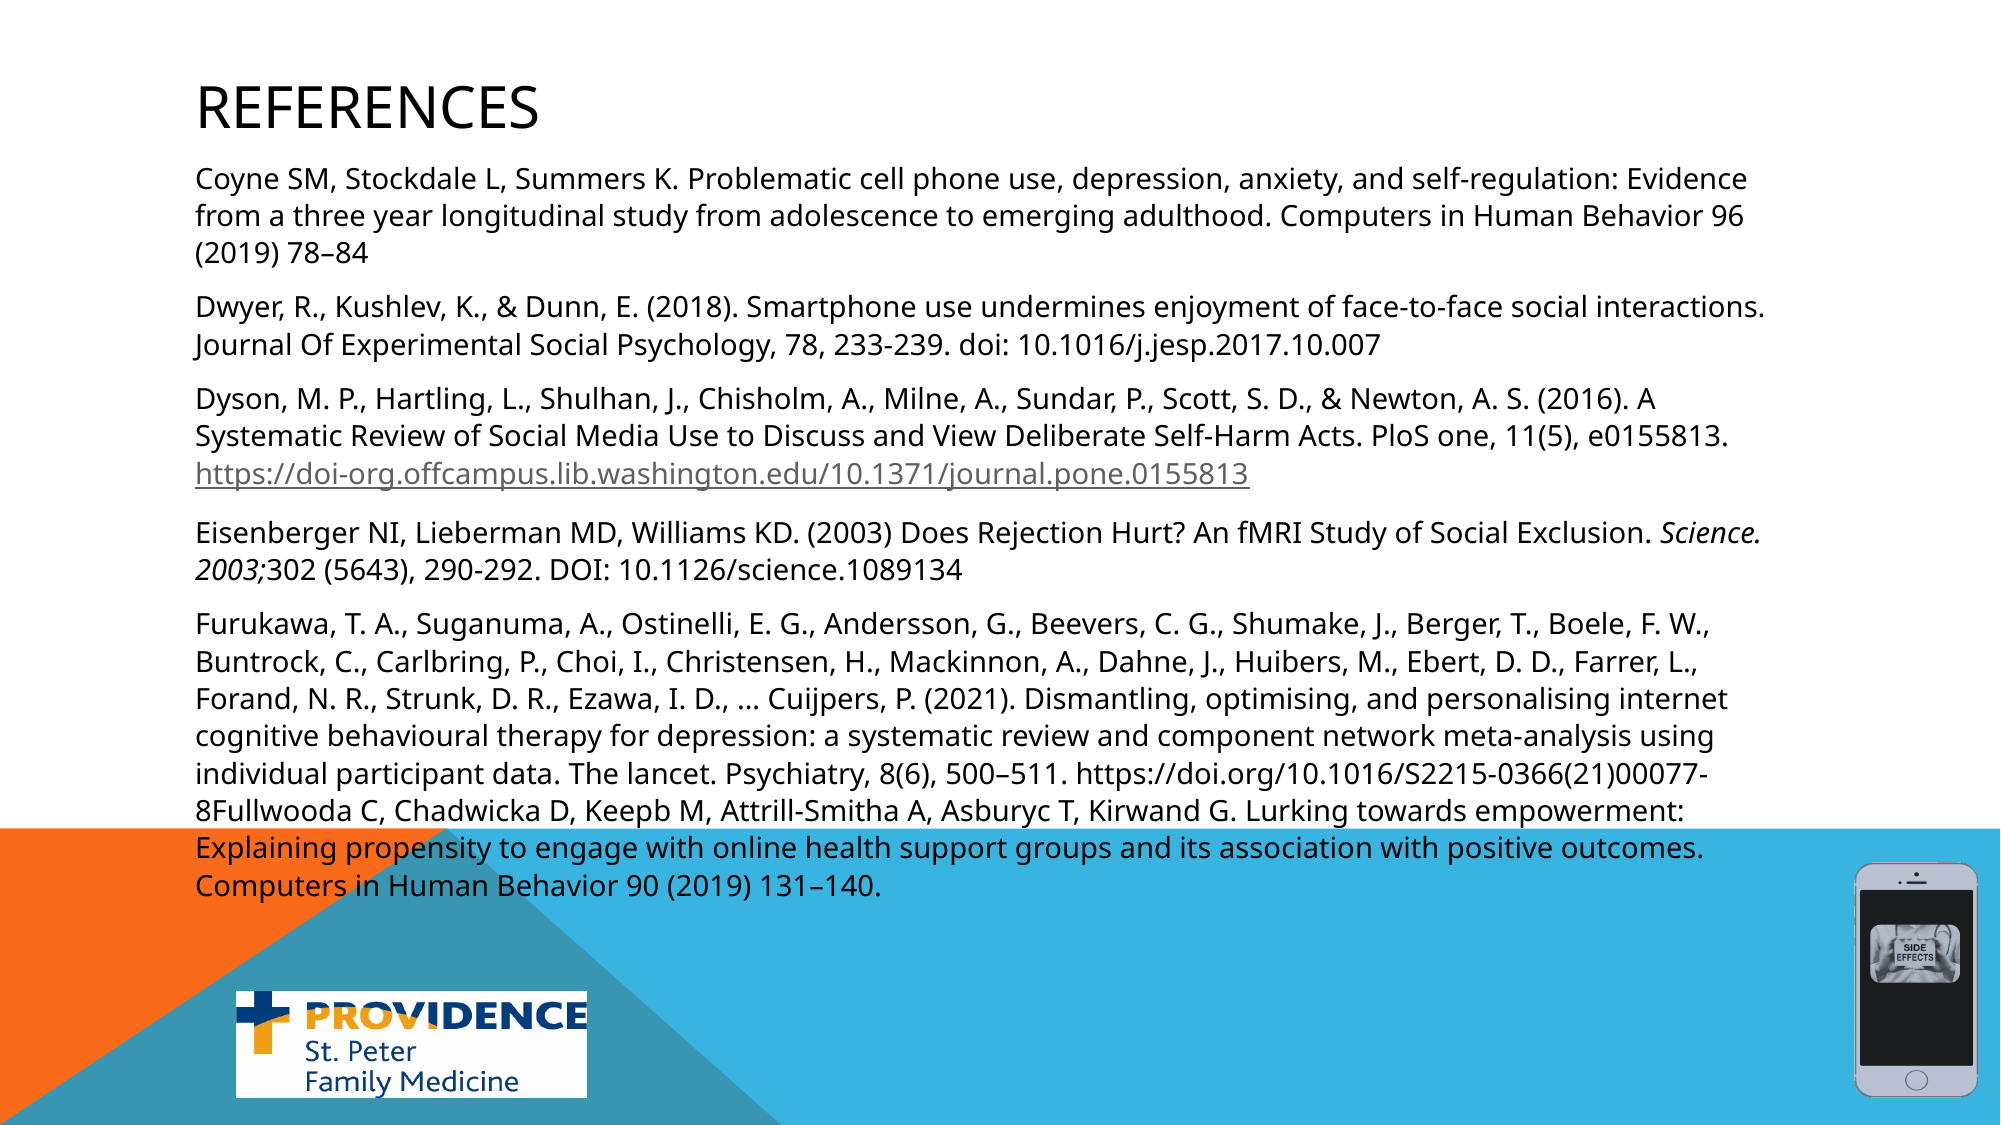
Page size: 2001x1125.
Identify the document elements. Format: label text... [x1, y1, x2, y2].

picture [236, 991, 587, 1098]
title references [180, 60, 1825, 149]
picture [1854, 862, 1978, 1098]
list Coyne SM, Stockdale L, Summers K. Problematic cell phone use, depression, anxiety, and self-regulation: Evidence from a three year longitudinal study from adolescence to emerging adulthood. Computers in Human Behavior 96 (2019) 78–84 Dwyer, R., Kushlev, K., & Dunn, E. (2018). Smartphone use undermines enjoyment of face-to-face social interactions. Journal Of Experimental Social Psychology, 78, 233-239. doi: 10.1016/j.jesp.2017.10.007 Dyson, M. P., Hartling, L., Shulhan, J., Chisholm, A., Milne, A., Sundar, P., Scott, S. D., & Newton, A. S. (2016). A Systematic Review of Social Media Use to Discuss and View Deliberate Self-Harm Acts. PloS one, 11(5), e0155813. https://doi-org.offcampus.lib.washington.edu/10.1371/journal.pone.0155813 Eisenberger NI, Lieberman MD, Williams KD. (2003) Does Rejection Hurt? An fMRI Study of Social Exclusion. Science. 2003;302 (5643), 290-292. DOI: 10.1126/science.1089134 Furukawa, T. A., Suganuma, A., Ostinelli, E. G., Andersson, G., Beevers, C. G., Shumake, J., Berger, T., Boele, F. W., Buntrock, C., Carlbring, P., Choi, I., Christensen, H., Mackinnon, A., Dahne, J., Huibers, M., Ebert, D. D., Farrer, L., Forand, N. R., Strunk, D. R., Ezawa, I. D., … Cuijpers, P. (2021). Dismantling, optimising, and personalising internet cognitive behavioural therapy for depression: a systematic review and component network meta-analysis using individual participant data. The lancet. Psychiatry, 8(6), 500–511. https://doi.org/10.1016/S2215-0366(21)00077-8Fullwooda C, Chadwicka D, Keepb M, Attrill-Smitha A, Asburyc T, Kirwand G. Lurking towards empowerment: Explaining propensity to engage with online health support groups and its association with positive outcomes. Computers in Human Behavior 90 (2019) 131–140. [180, 149, 1825, 802]
